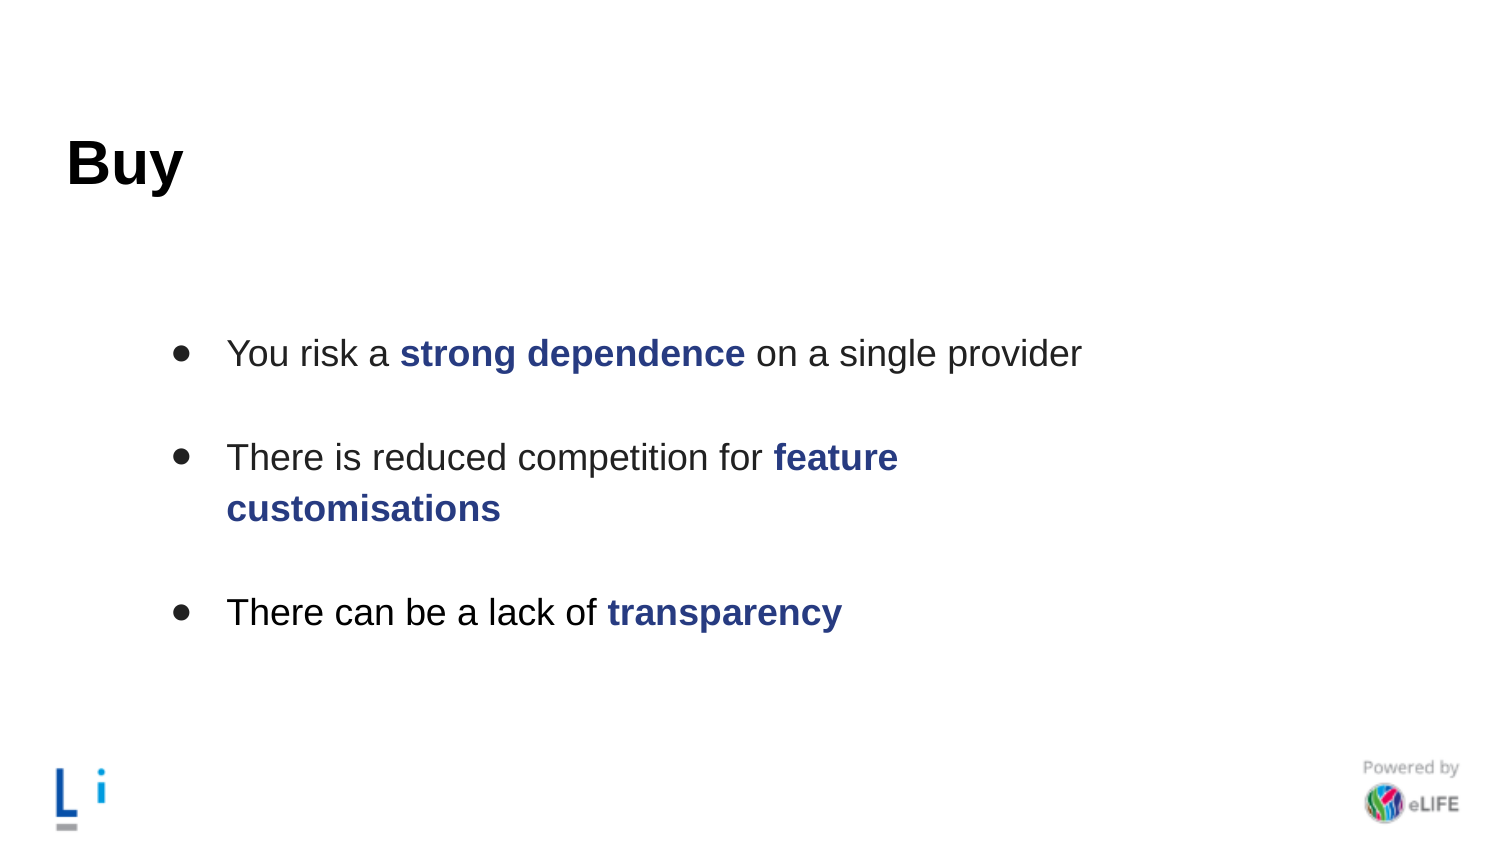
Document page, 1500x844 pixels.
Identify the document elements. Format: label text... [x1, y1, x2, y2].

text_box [39, 739, 1488, 844]
title Buy [51, 107, 1299, 213]
subtitle You risk a strong dependence on a single provider There is reduced competition for feature customisations There can be a lack of transparency [136, 246, 1181, 737]
